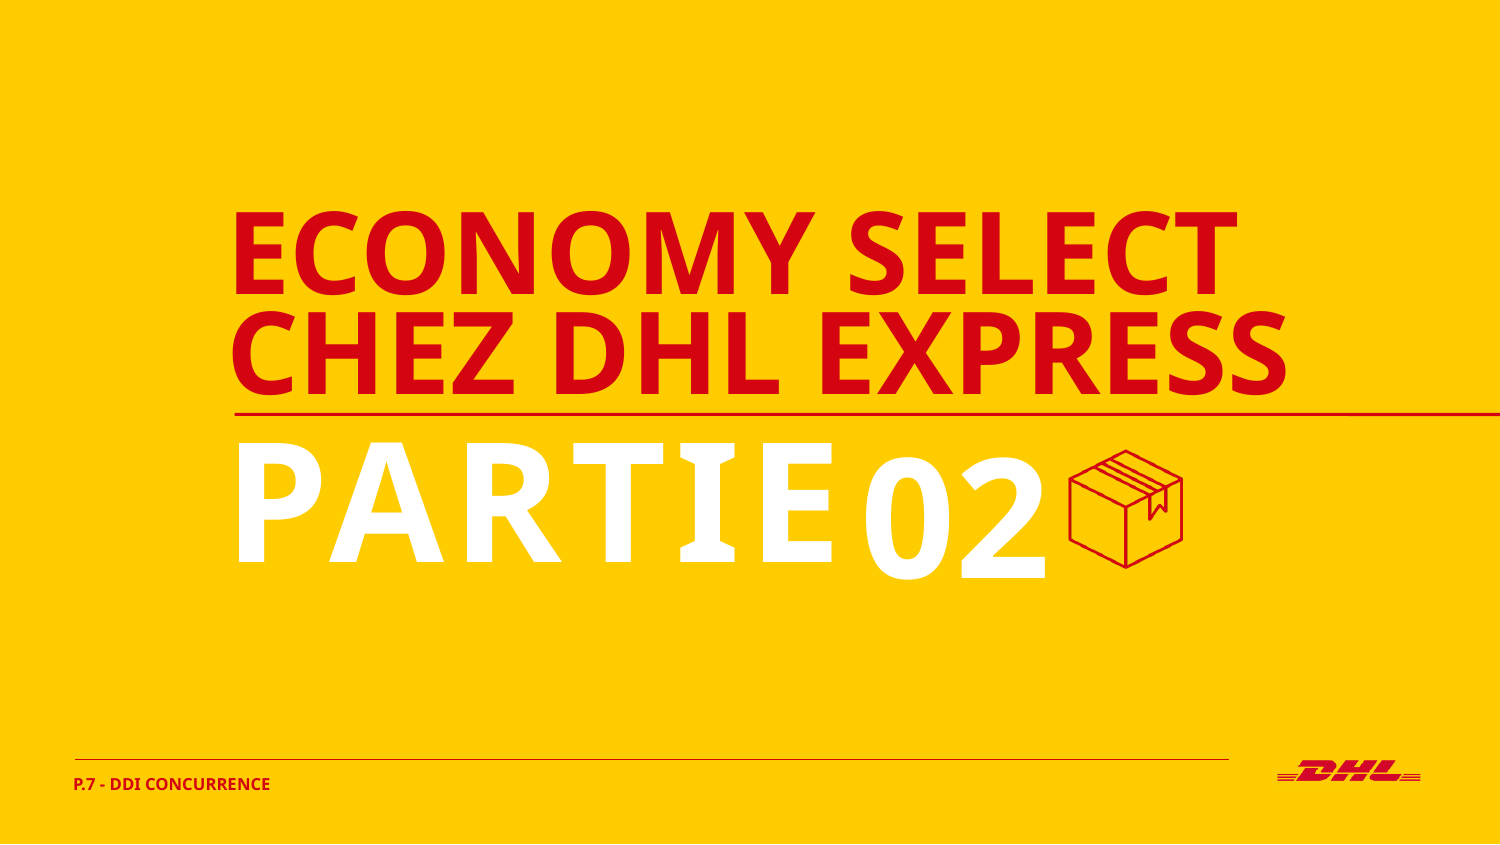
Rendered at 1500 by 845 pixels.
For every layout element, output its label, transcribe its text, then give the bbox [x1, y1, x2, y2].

list PARTIE [210, 488, 845, 596]
list 02 [845, 427, 1095, 607]
slide_number P.7 - DDI CONCURRENCE [58, 766, 674, 799]
list ECONOMY SELECT CHEZ DHL EXPRESS [211, 209, 1319, 318]
picture [1095, 449, 1183, 569]
picture [1271, 754, 1426, 786]
